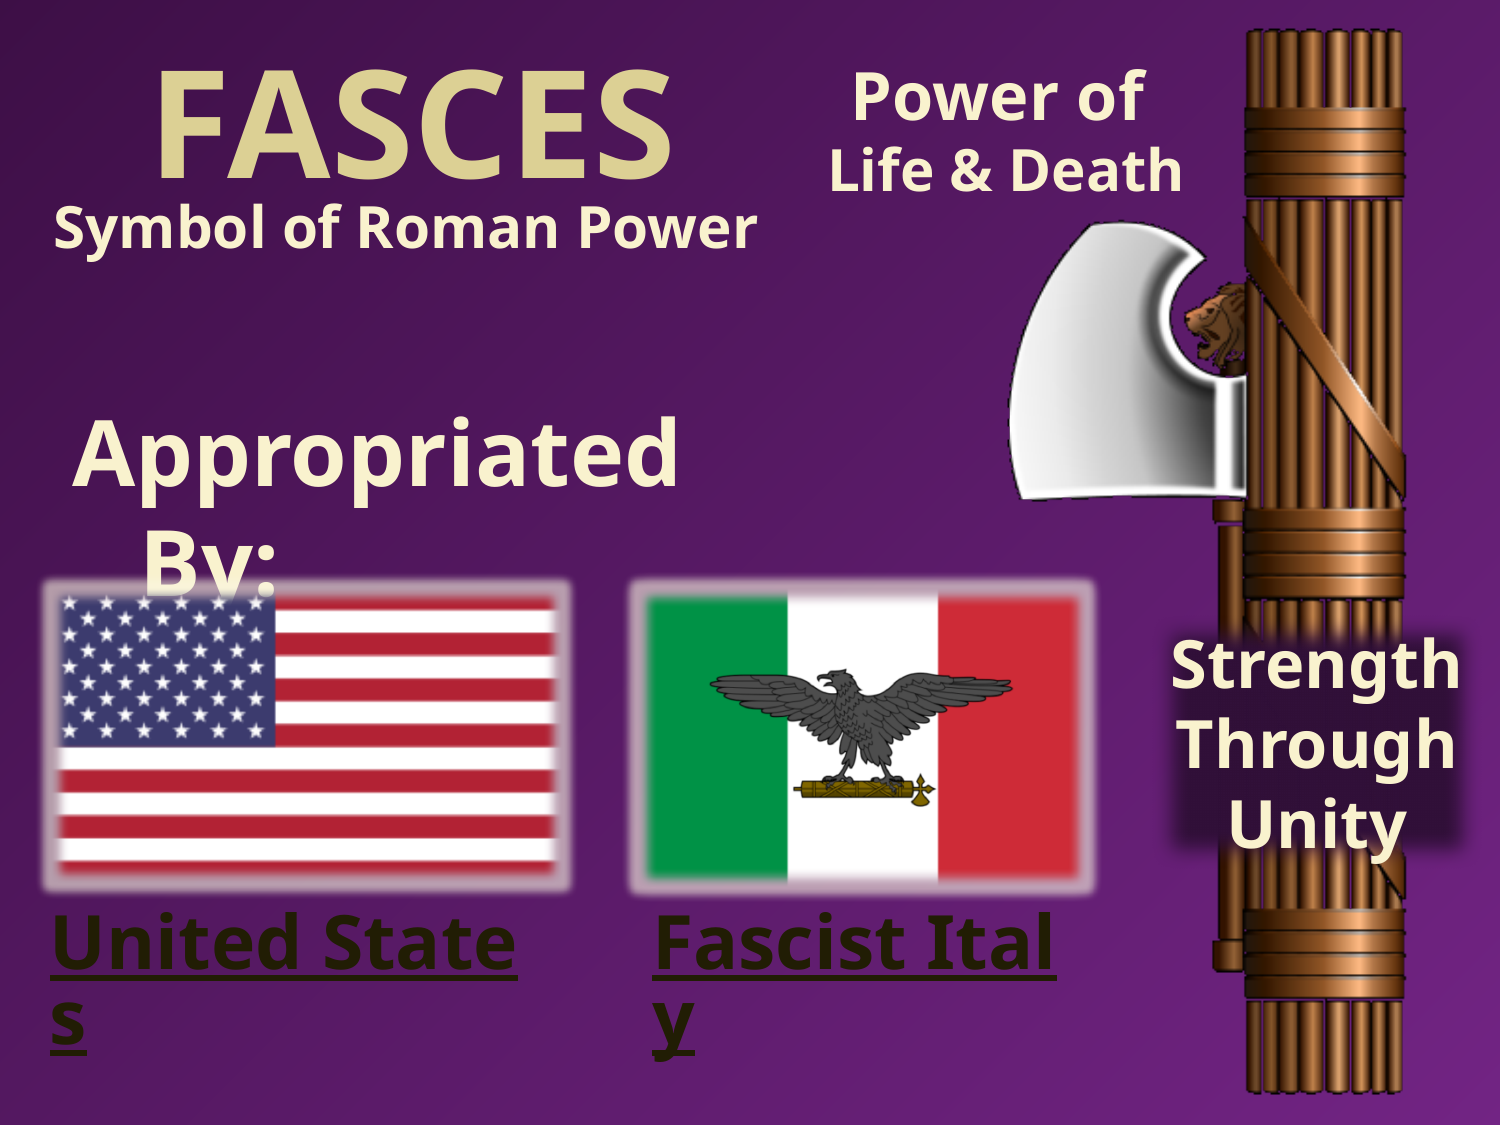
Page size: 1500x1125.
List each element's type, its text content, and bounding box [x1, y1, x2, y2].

text_box Symbol of Roman Power [56, 213, 758, 271]
picture [49, 587, 563, 884]
text_box United States [34, 887, 563, 1005]
text_box Fascist Italy [637, 900, 993, 1005]
picture [637, 0, 1444, 1125]
title FASCES [12, 24, 813, 213]
text_box Power of Life & Death [824, 82, 993, 175]
text_box Appropriated By: [35, 387, 838, 623]
